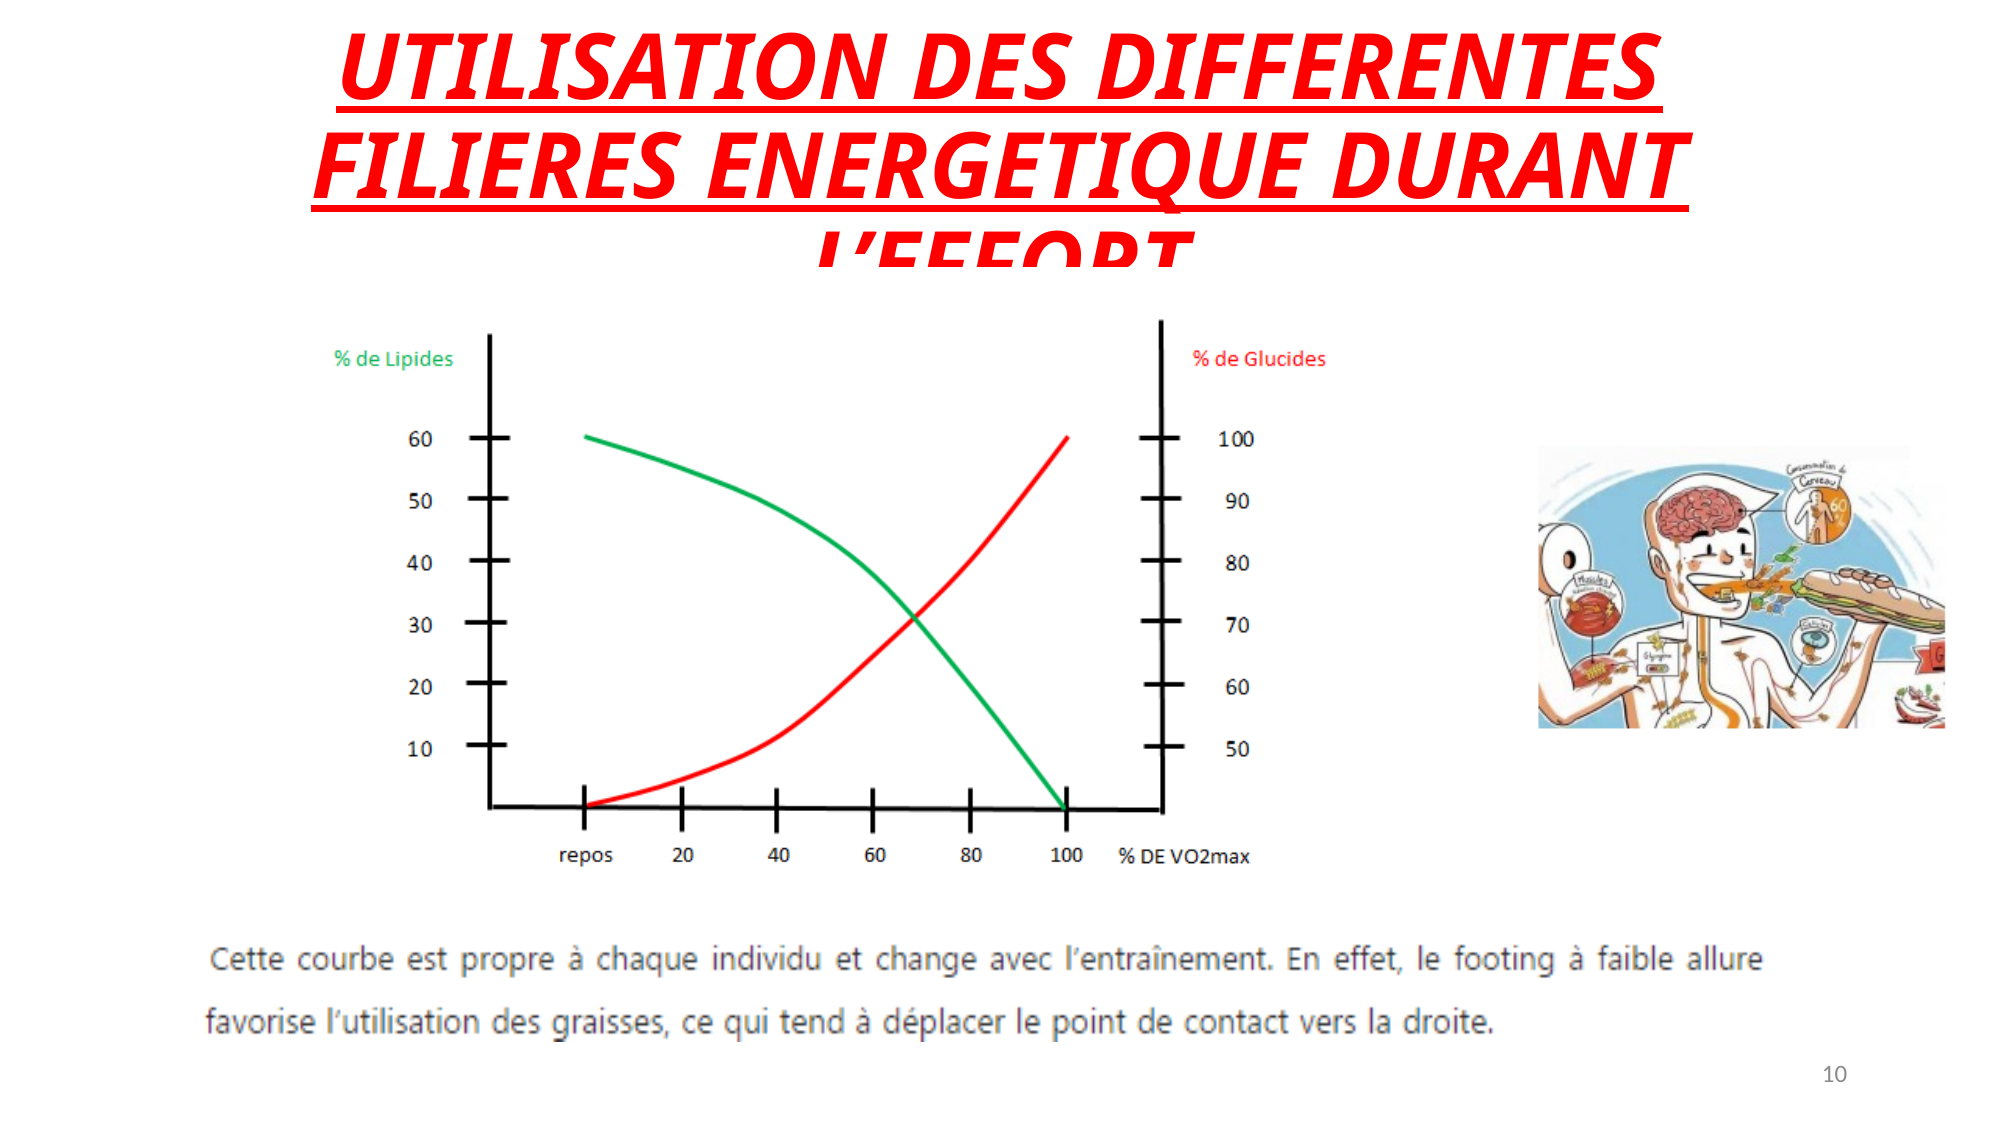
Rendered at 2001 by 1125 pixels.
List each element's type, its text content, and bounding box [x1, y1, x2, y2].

slide_number 10 [1412, 1042, 1863, 1103]
picture [202, 1003, 1500, 1042]
picture [202, 936, 1777, 984]
picture [297, 267, 1356, 921]
title UTILISATION DES DIFFERENTES FILIERES ENERGETIQUE DURANT L’EFFORT [137, 59, 1863, 278]
picture [1533, 438, 1987, 735]
